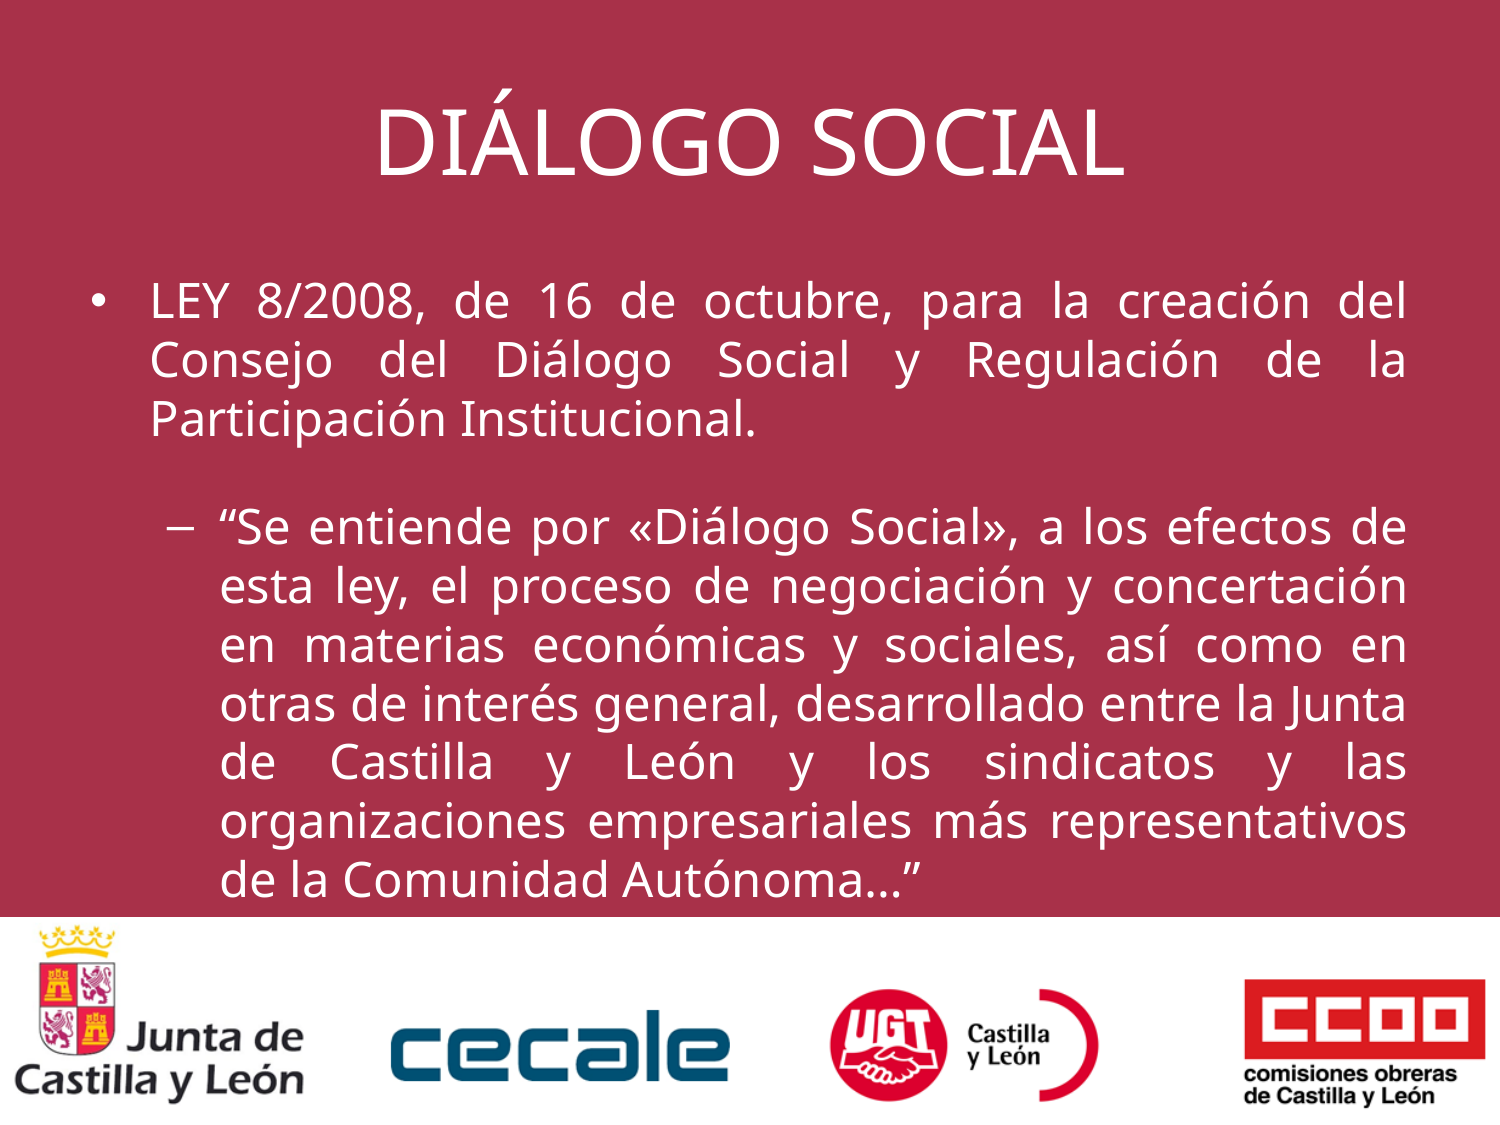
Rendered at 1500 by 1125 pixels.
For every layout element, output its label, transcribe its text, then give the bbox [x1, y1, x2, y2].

title DIÁLOGO SOCIAL [75, 45, 1425, 233]
picture [0, 917, 1500, 1125]
list LEY 8/2008, de 16 de octubre, para la creación del Consejo del Diálogo Social y Regulación de la Participación Institucional. “Se entiende por «Diálogo Social», a los efectos de esta ley, el proceso de negociación y concertación en materias económicas y sociales, así como en otras de interés general, desarrollado entre la Junta de Castilla y León y los sindicatos y las organizaciones empresariales más representativos de la Comunidad Autónoma…” [75, 262, 1425, 916]
